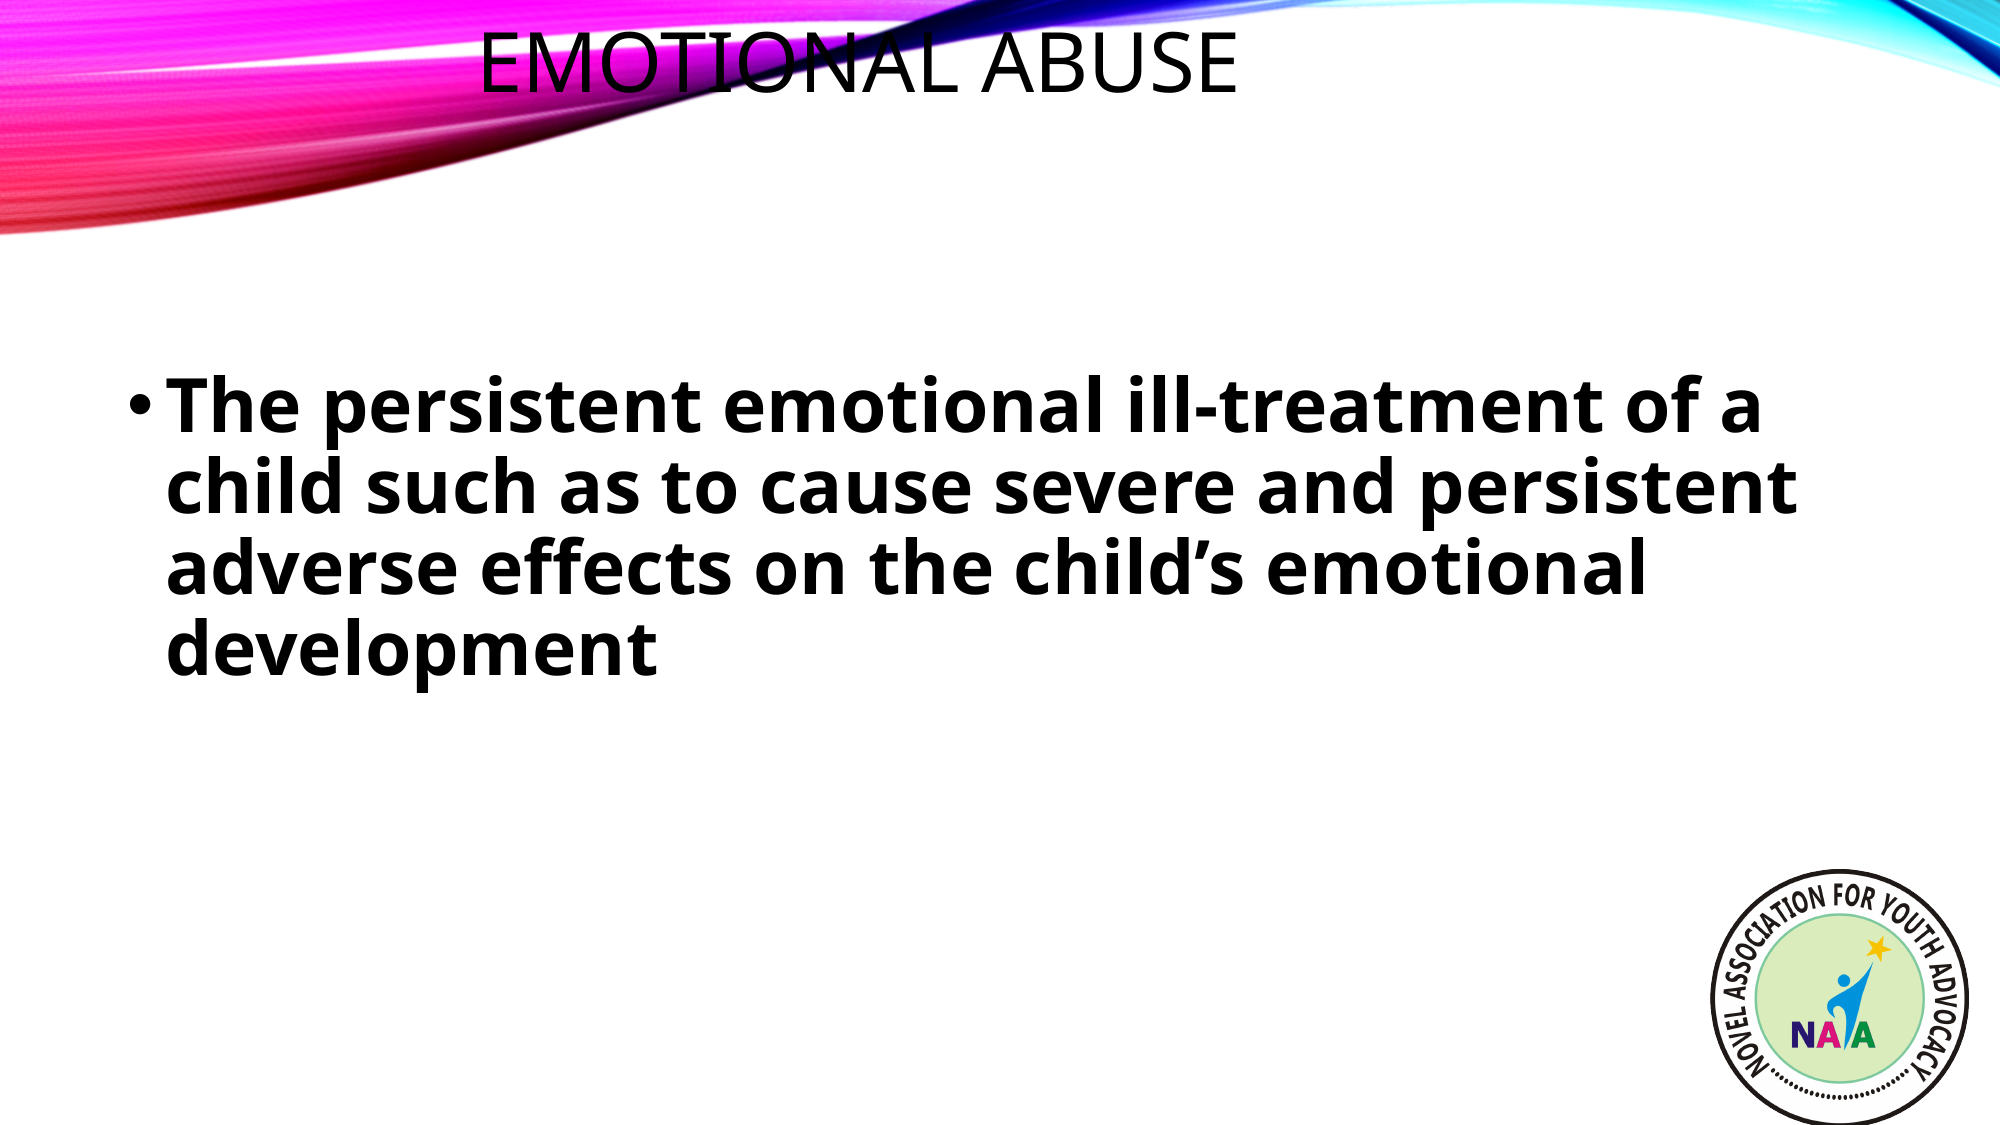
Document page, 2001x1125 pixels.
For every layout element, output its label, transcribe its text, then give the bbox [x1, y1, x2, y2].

picture [1710, 869, 1969, 1125]
picture [0, 0, 2000, 237]
title EMOTIONAL ABUSE [324, 0, 1257, 131]
picture [1910, 0, 2000, 45]
list The persistent emotional ill-treatment of a child such as to cause severe and persistent adverse effects on the child’s emotional development [112, 360, 1888, 1021]
picture [1890, 0, 2000, 75]
